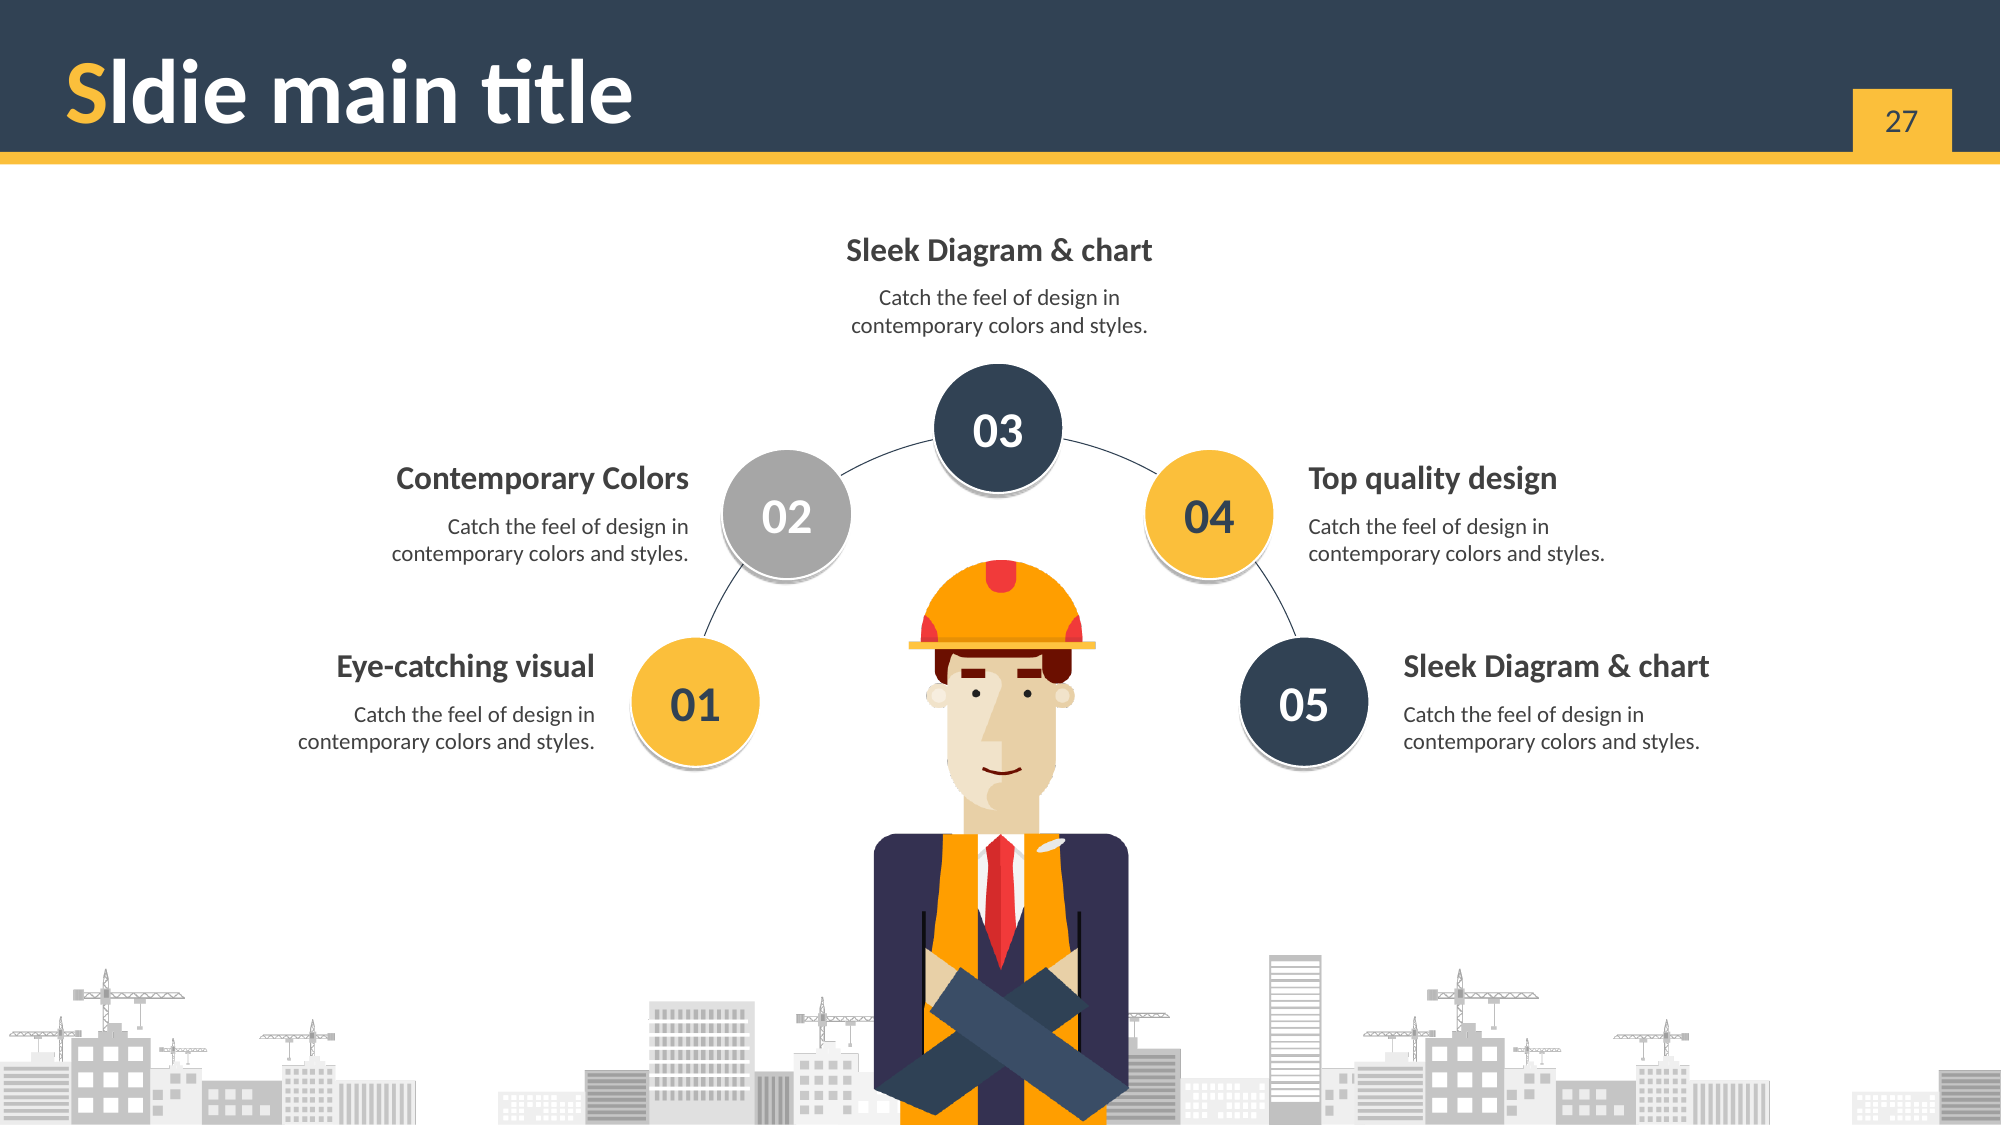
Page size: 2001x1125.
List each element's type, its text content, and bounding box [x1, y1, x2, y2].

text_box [1293, 453, 1683, 575]
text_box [221, 640, 611, 763]
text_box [0, 931, 873, 1125]
slide_number 27 [1843, 88, 1961, 149]
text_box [1130, 931, 2000, 1125]
list Sldie main title [50, 37, 1878, 134]
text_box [623, 636, 768, 767]
text_box [704, 440, 1296, 750]
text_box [1232, 636, 1377, 767]
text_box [315, 453, 705, 575]
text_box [714, 448, 860, 580]
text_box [1388, 640, 1778, 763]
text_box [1137, 448, 1282, 580]
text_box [926, 362, 1071, 493]
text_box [805, 224, 1195, 347]
picture [873, 552, 1130, 1125]
